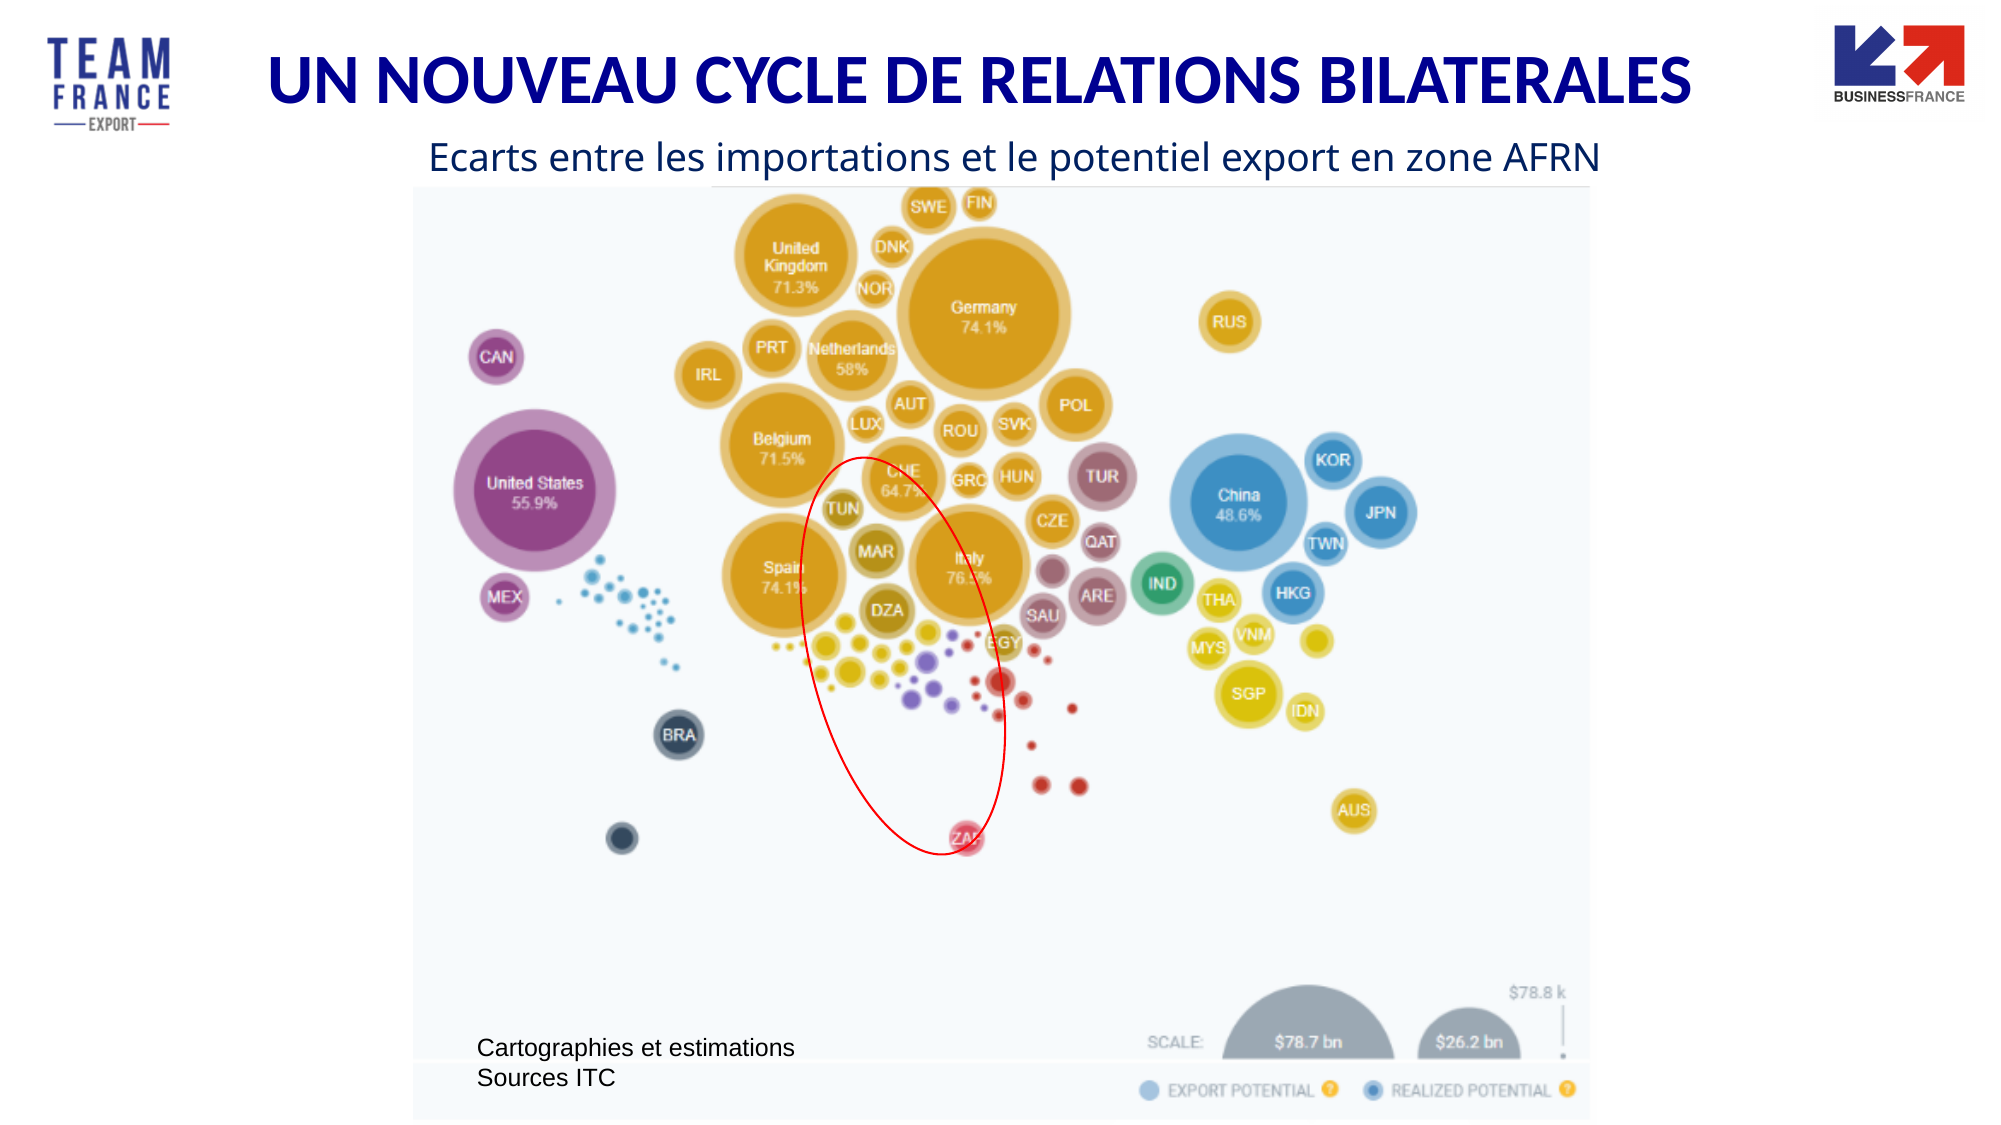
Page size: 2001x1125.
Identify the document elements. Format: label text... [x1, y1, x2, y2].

picture [41, 25, 182, 138]
picture [1814, 5, 1985, 122]
text_box Ecarts entre les importations et le potentiel export en zone AFRN [413, 124, 1670, 187]
picture [413, 186, 1597, 1125]
text_box un nouveau cycle de relations BILATERALES [187, 25, 1775, 126]
